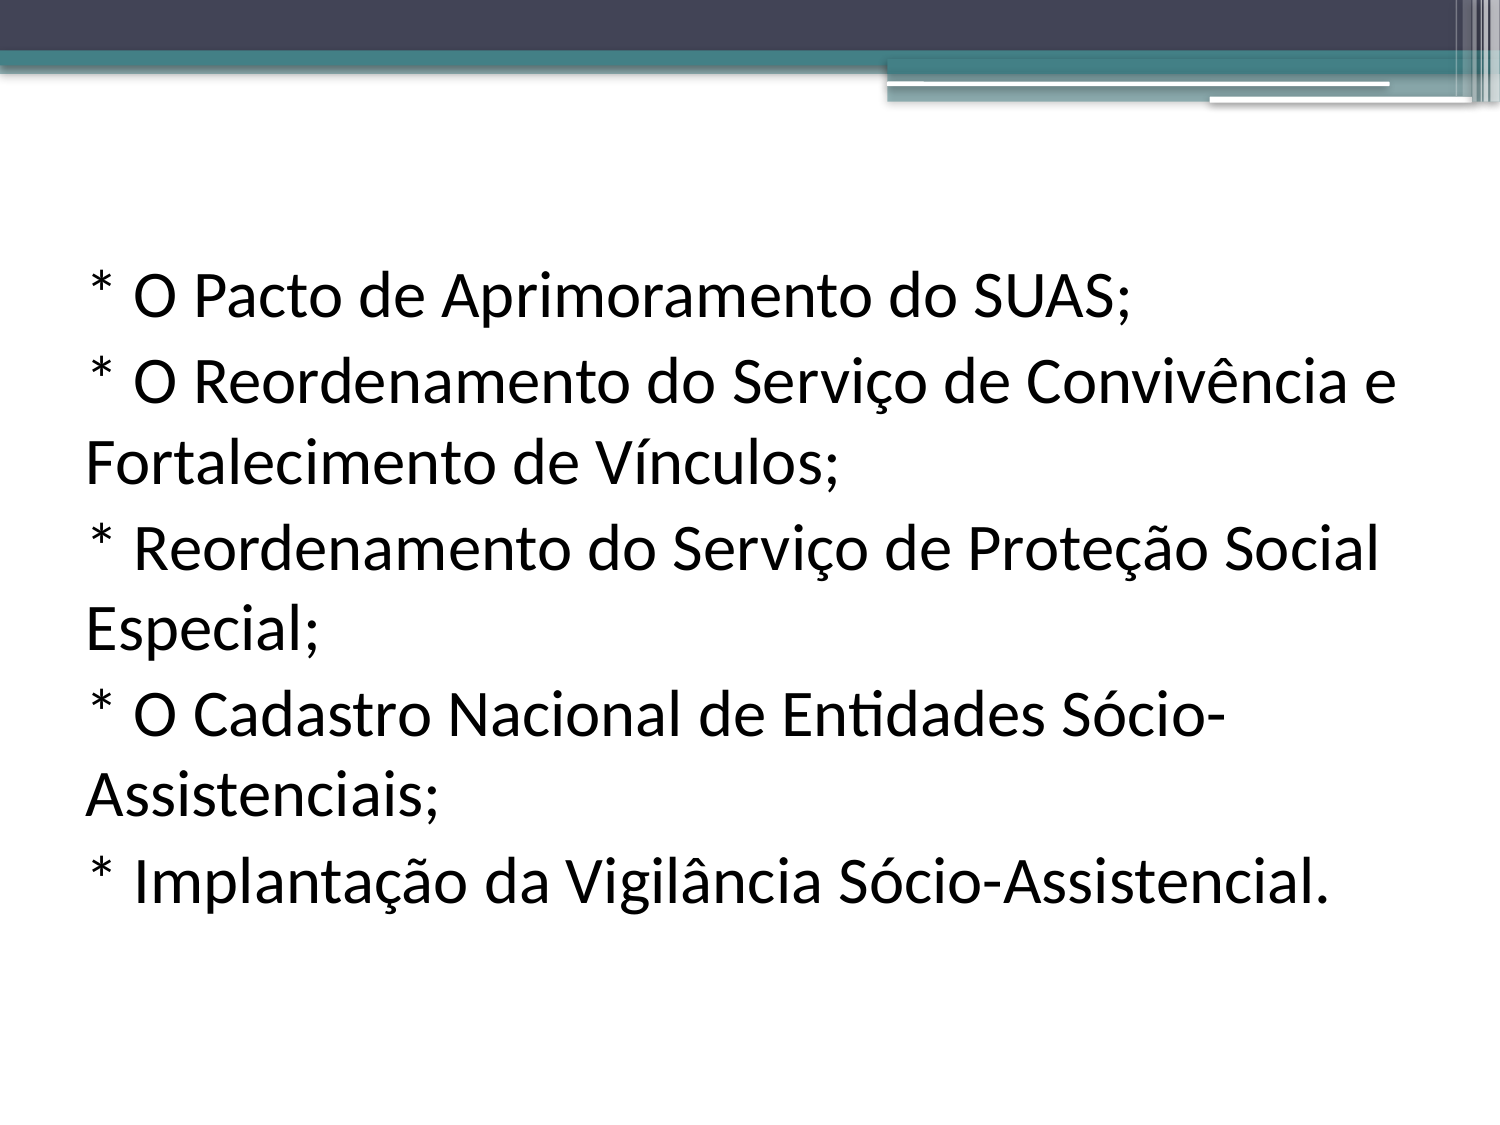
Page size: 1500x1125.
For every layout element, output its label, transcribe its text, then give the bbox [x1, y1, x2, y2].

list * O Pacto de Aprimoramento do SUAS; * O Reordenamento do Serviço de Convivência e Fortalecimento de Vínculos; * Reordenamento do Serviço de Proteção Social Especial; * O Cadastro Nacional de Entidades Sócio-Assistenciais; * Implantação da Vigilância Sócio-Assistencial. [53, 243, 1447, 1035]
